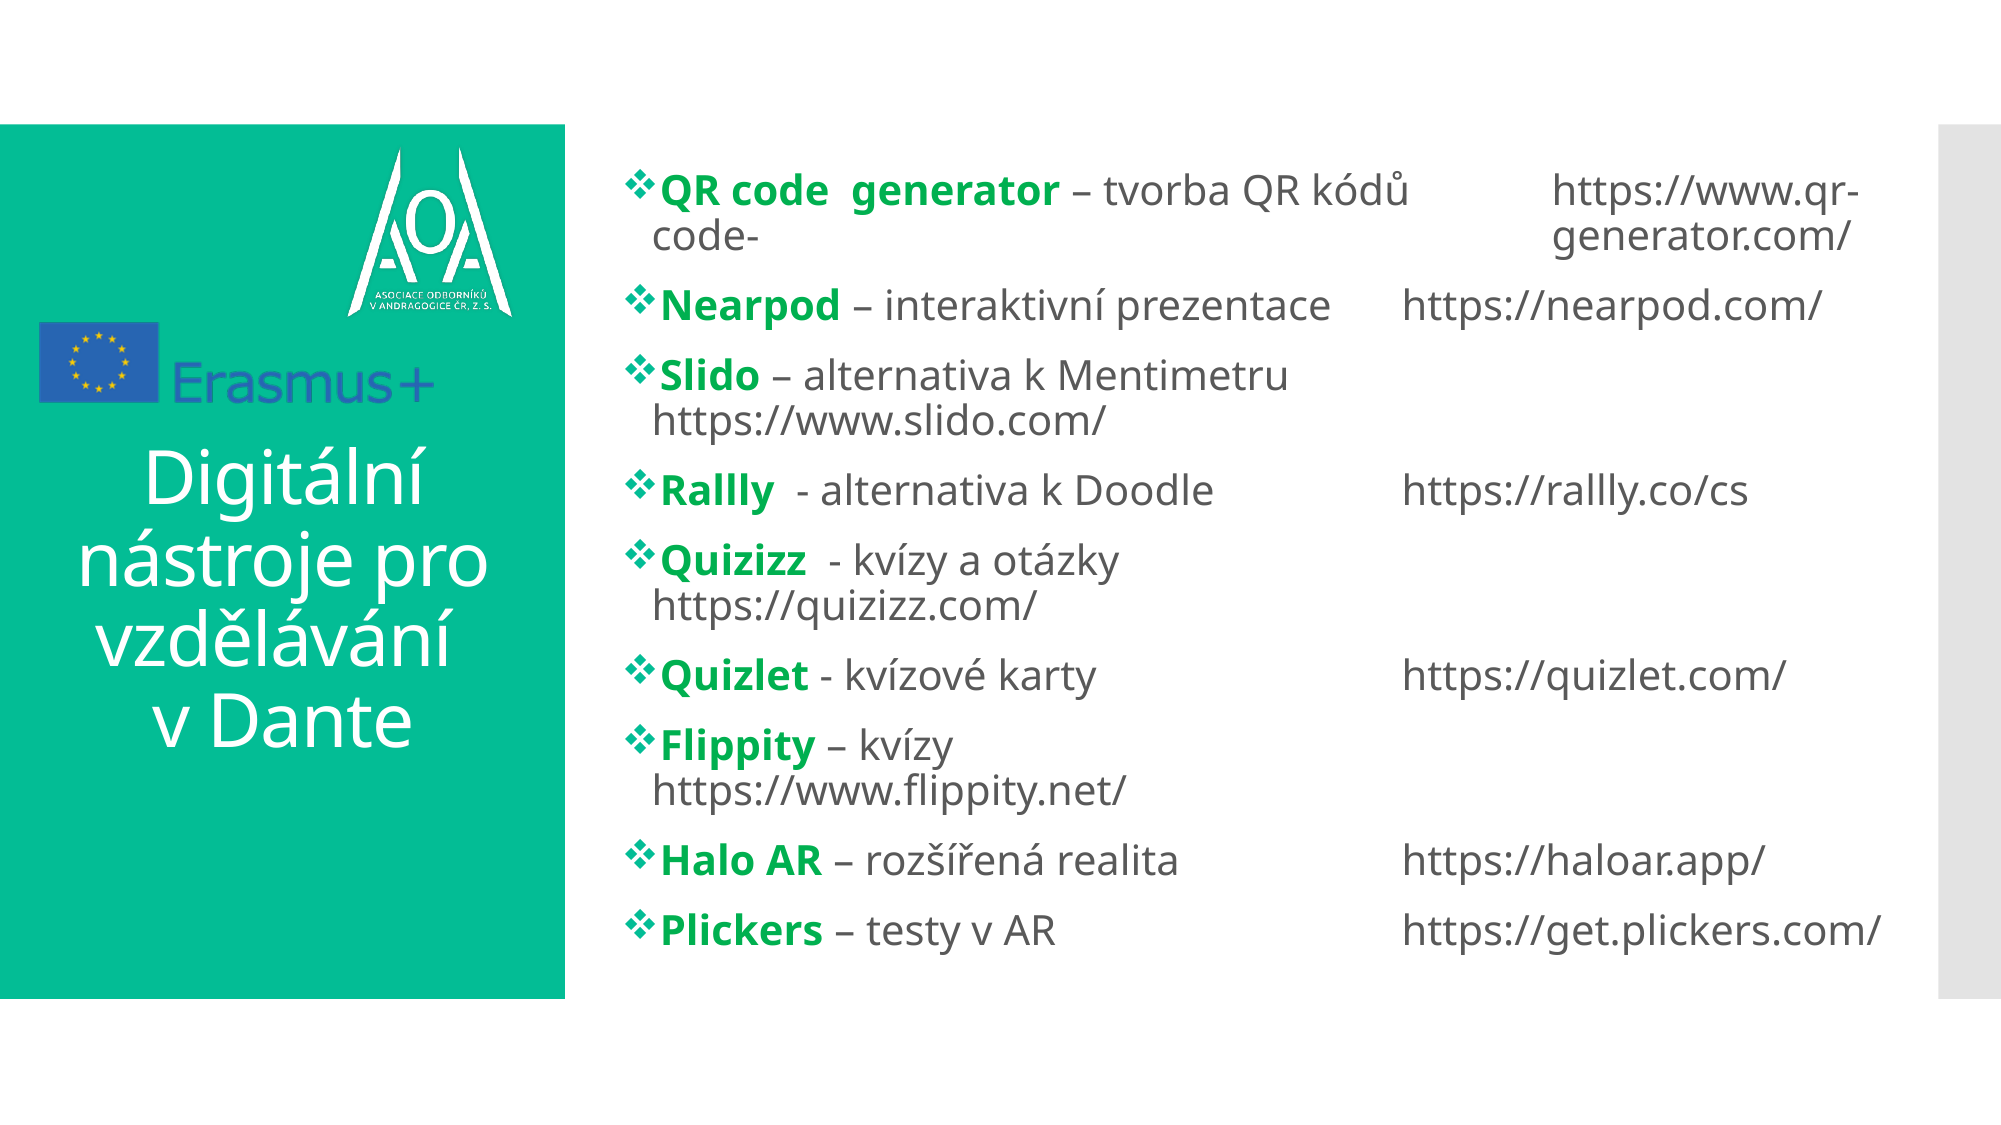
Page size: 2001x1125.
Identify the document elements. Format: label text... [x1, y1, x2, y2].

title Digitální nástroje pro vzdělávání v Dante [41, 184, 525, 940]
picture [16, 142, 516, 426]
list QR code generator – tvorba QR kódů https://www.qr-code- generator.com/ Nearpod – interaktivní prezentace https://nearpod.com/ Slido – alternativa k Mentimetru https://www.slido.com/ Rallly - alternativa k Doodle https://rallly.co/cs Quizizz - kvízy a otázky https://quizizz.com/ Quizlet - kvízové karty https://quizlet.com/ Flippity – kvízy https://www.flippity.net/ Halo AR – rozšířená realita https://haloar.app/ Plickers – testy v AR https://get.plickers.com/ [606, 163, 1915, 961]
